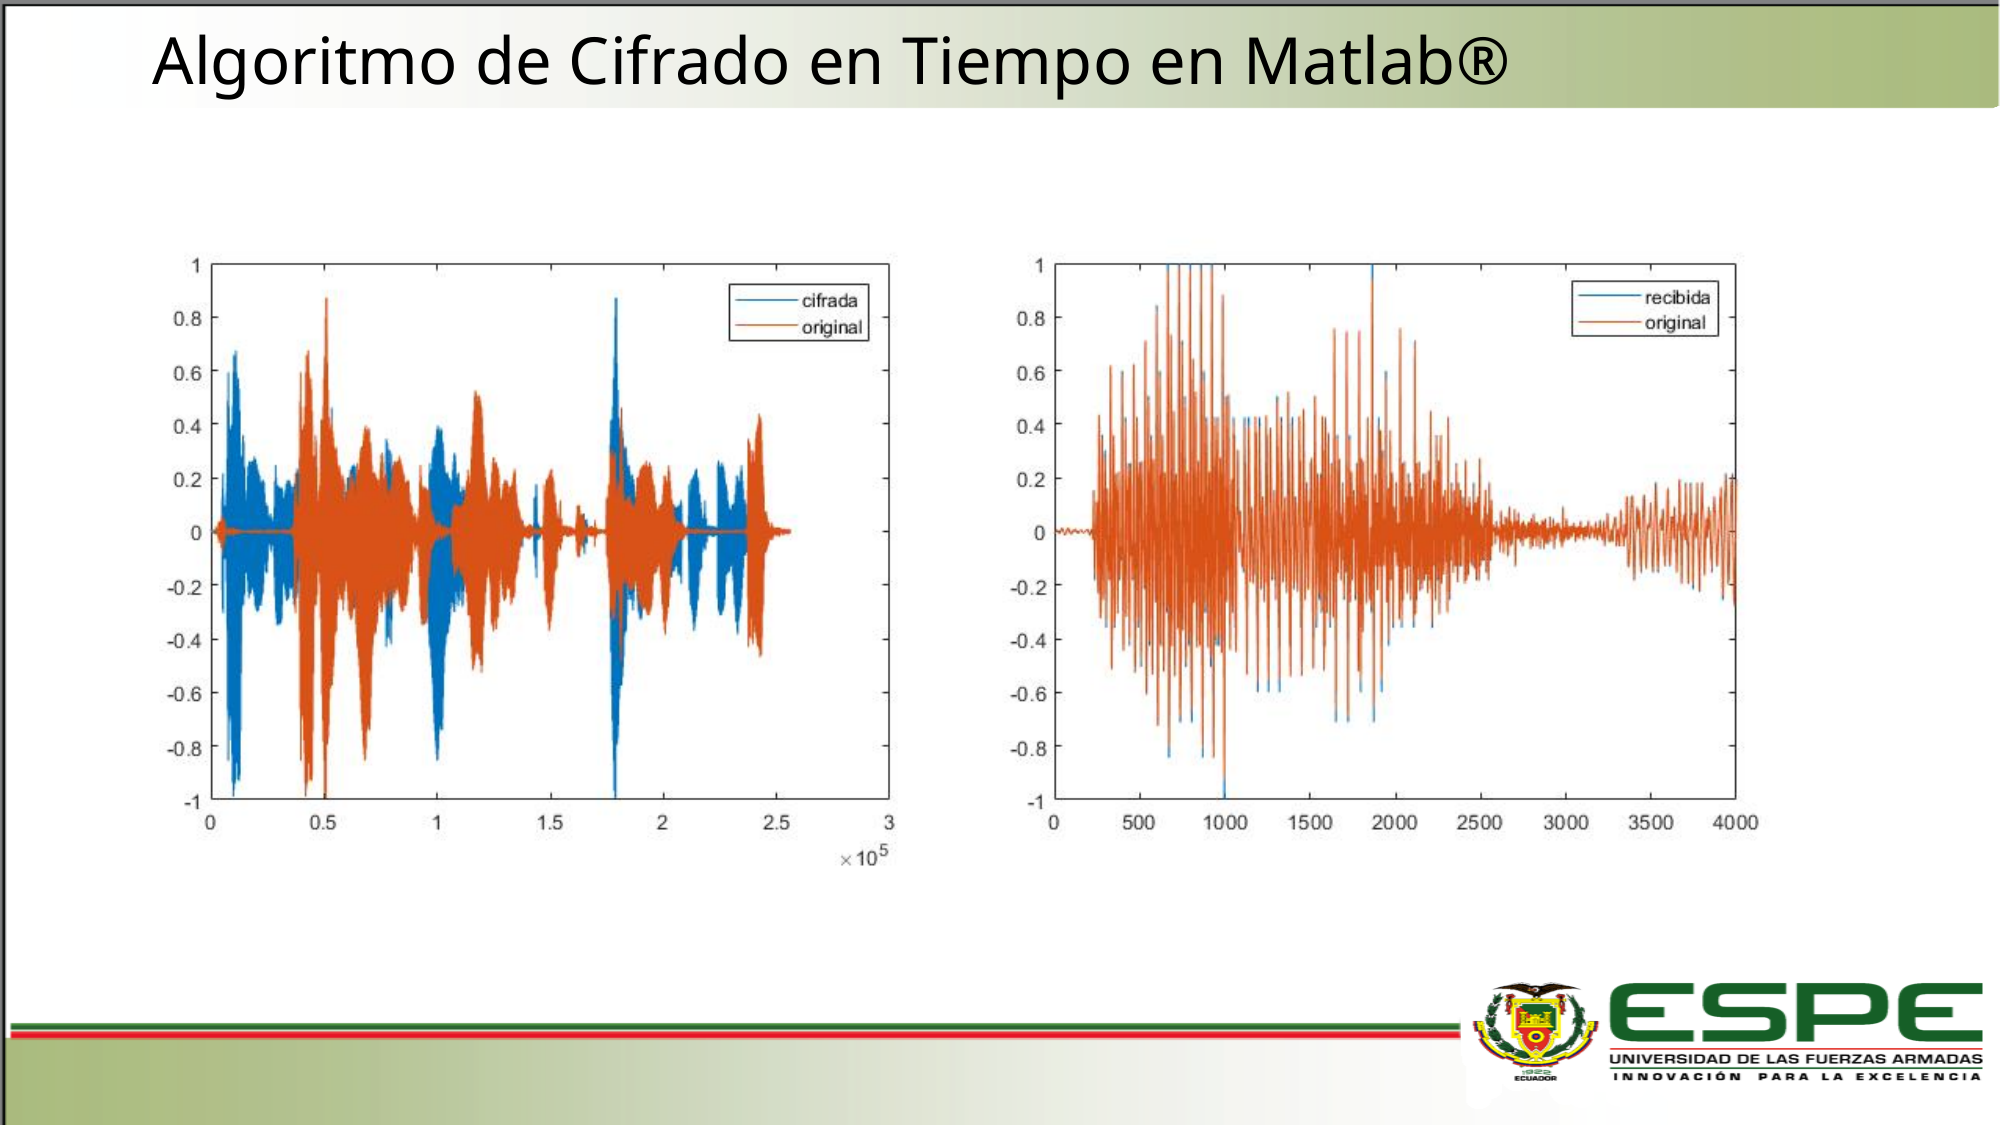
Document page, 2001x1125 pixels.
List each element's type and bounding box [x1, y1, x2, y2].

list [97, 215, 940, 872]
picture [0, 0, 2000, 1125]
